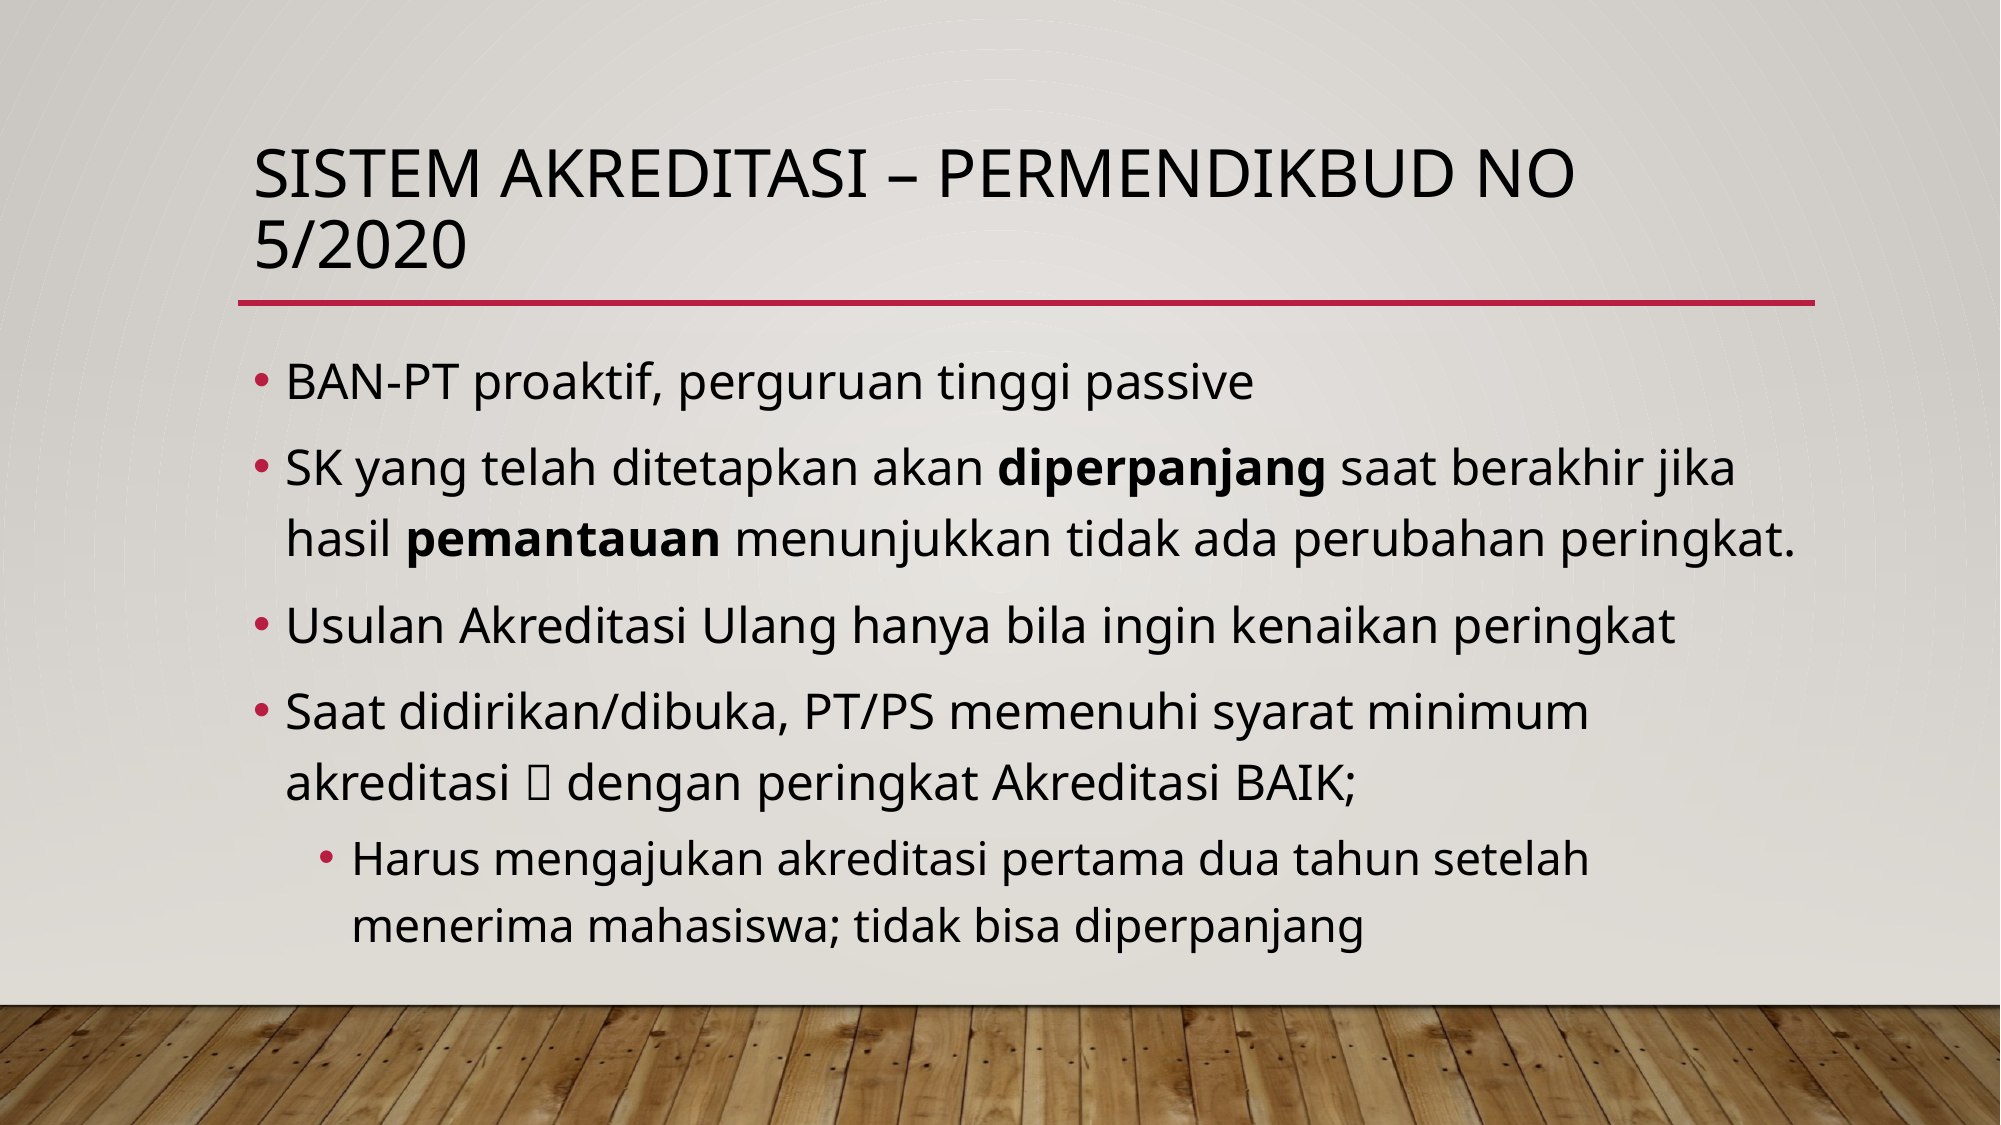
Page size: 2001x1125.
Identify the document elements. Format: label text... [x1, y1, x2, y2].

list BAN-PT proaktif, perguruan tinggi passive SK yang telah ditetapkan akan diperpanjang saat berakhir jika hasil pemantauan menunjukkan tidak ada perubahan peringkat. Usulan Akreditasi Ulang hanya bila ingin kenaikan peringkat Saat didirikan/dibuka, PT/PS memenuhi syarat minimum akreditasi  dengan peringkat Akreditasi BAIK; Harus mengajukan akreditasi pertama dua tahun setelah menerima mahasiswa; tidak bisa diperpanjang [238, 330, 1814, 982]
title Sistem akreditasi – permendikbud no 5/2020 [238, 131, 1814, 305]
picture [0, 1005, 2000, 1125]
